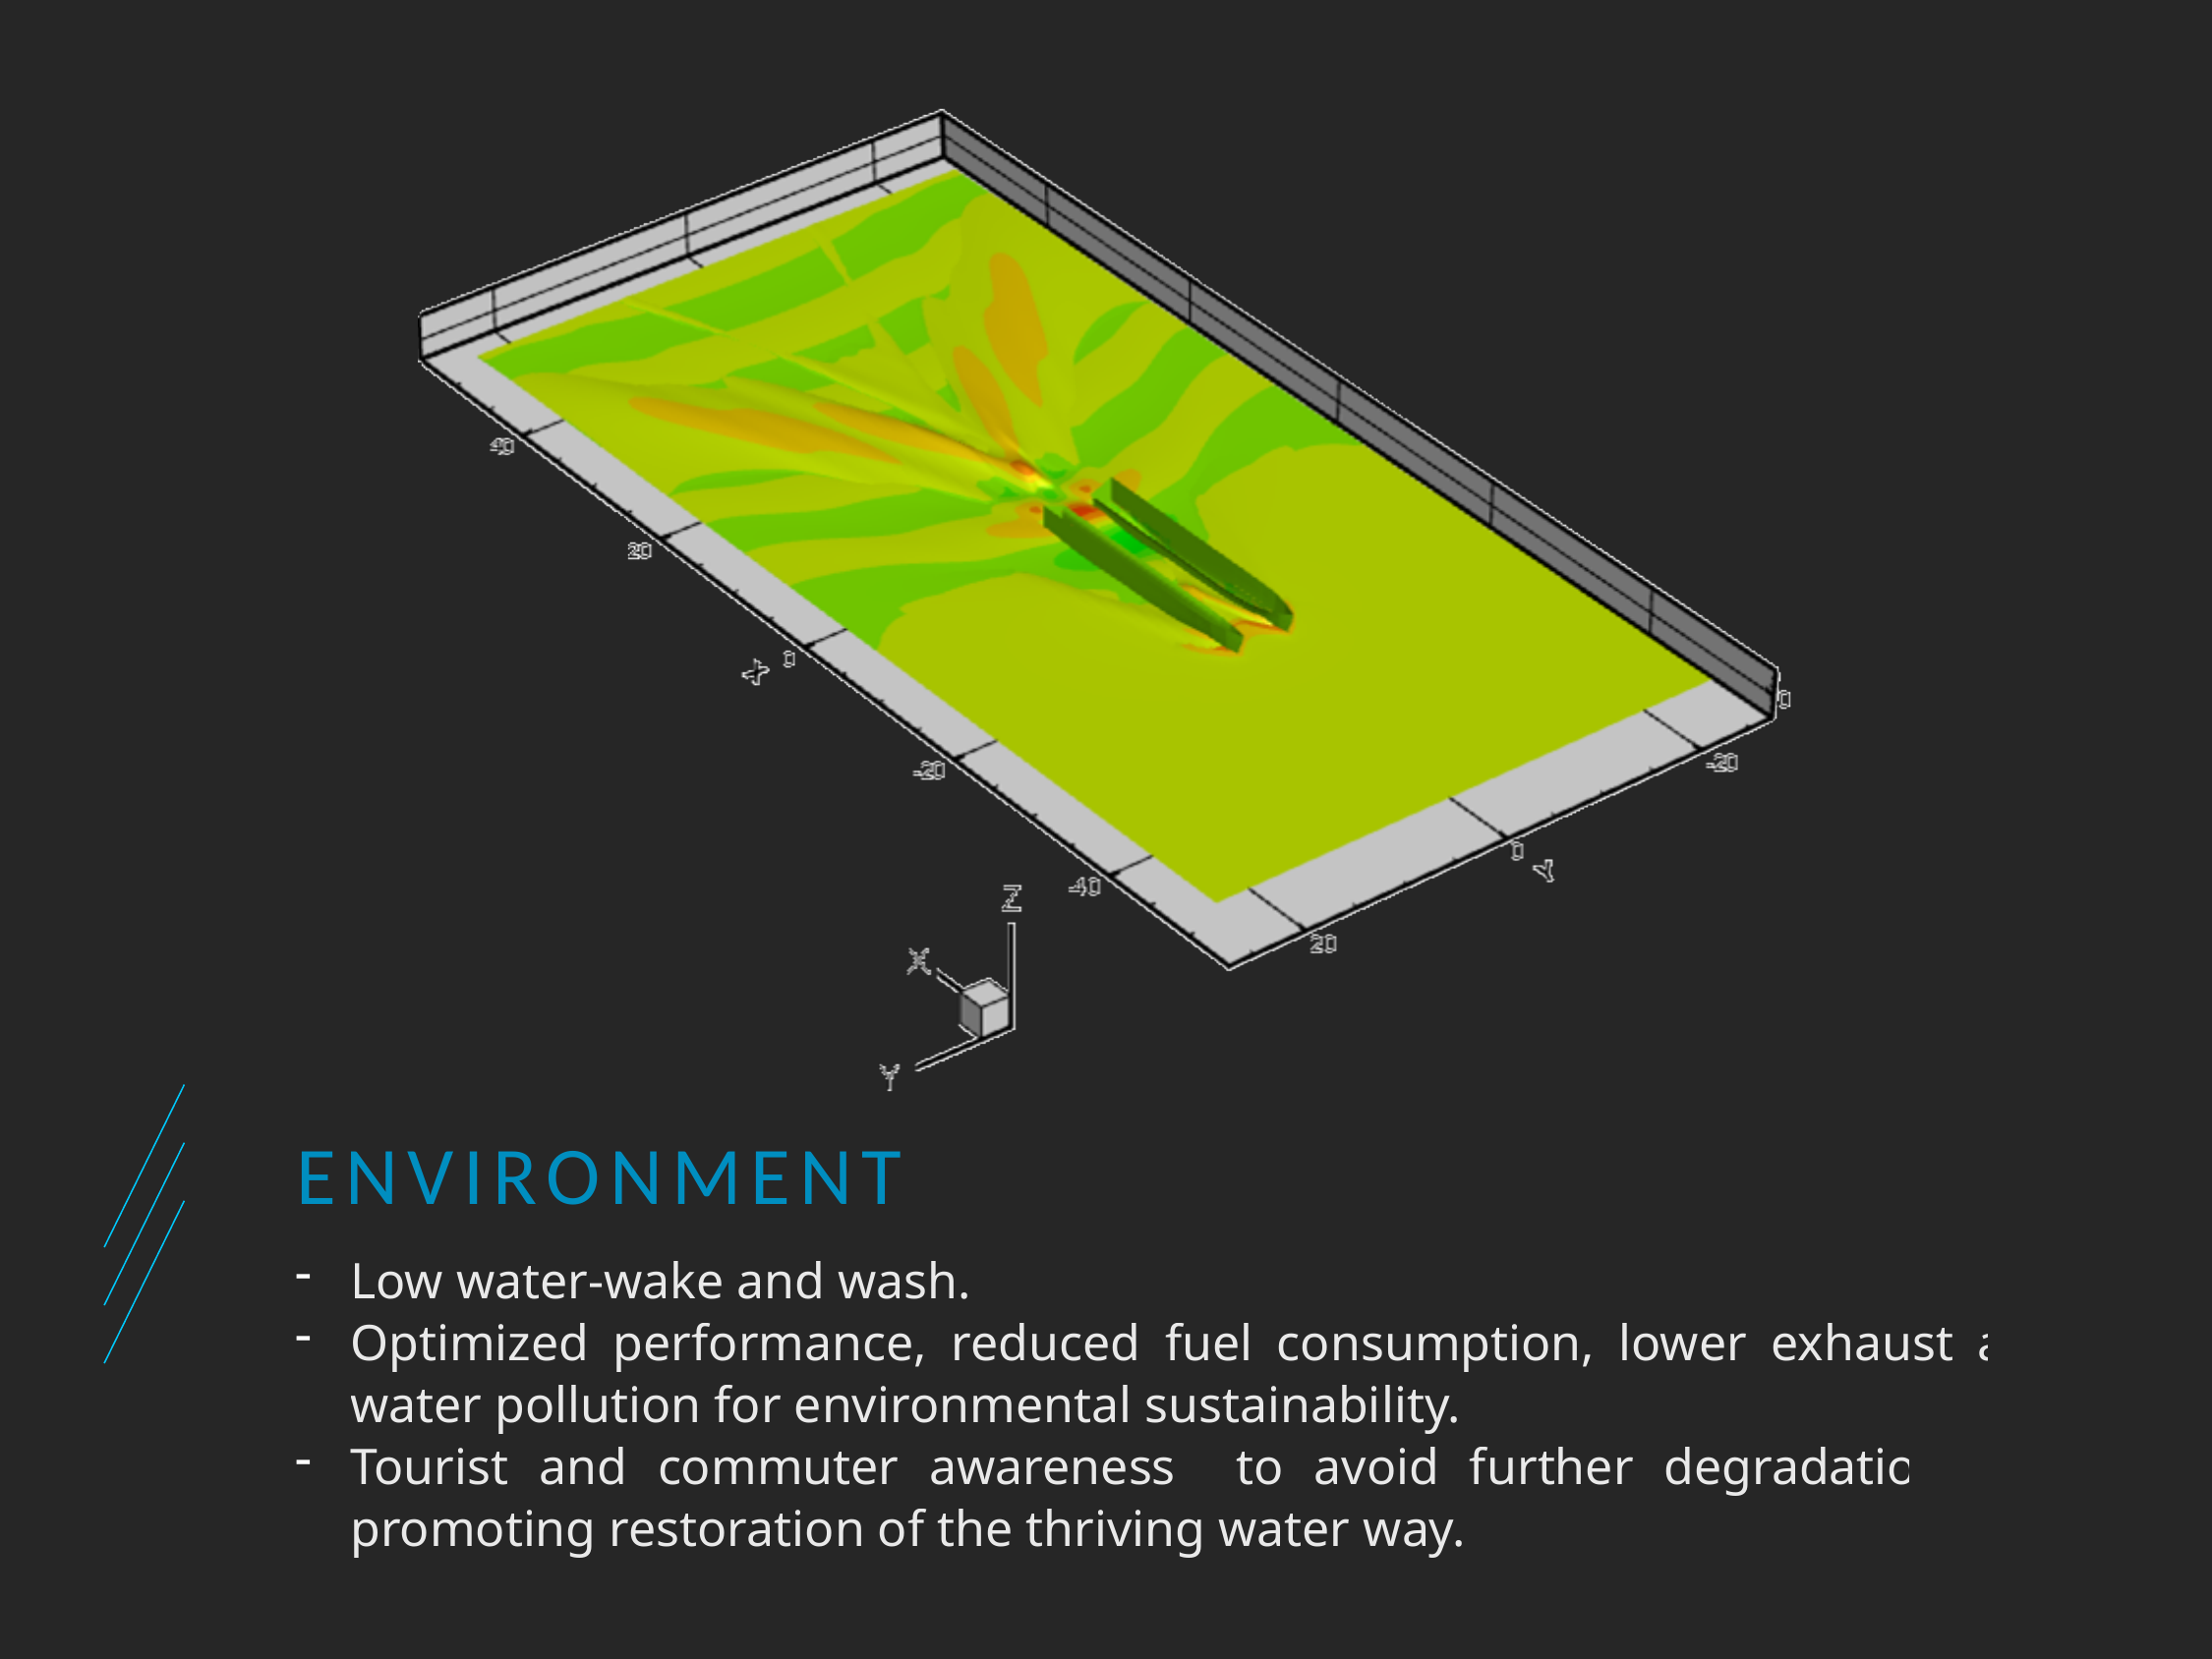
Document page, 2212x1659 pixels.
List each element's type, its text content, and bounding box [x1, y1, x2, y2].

list Low water-wake and wash. Optimized performance, reduced fuel consumption, lower exhaust and water pollution for environmental sustainability. Tourist and commuter awareness to avoid further degradation and promoting restoration of the thriving water way. [268, 1233, 2094, 1506]
title ENVIRONMENT [270, 1110, 2212, 1285]
picture [417, 79, 1799, 1116]
